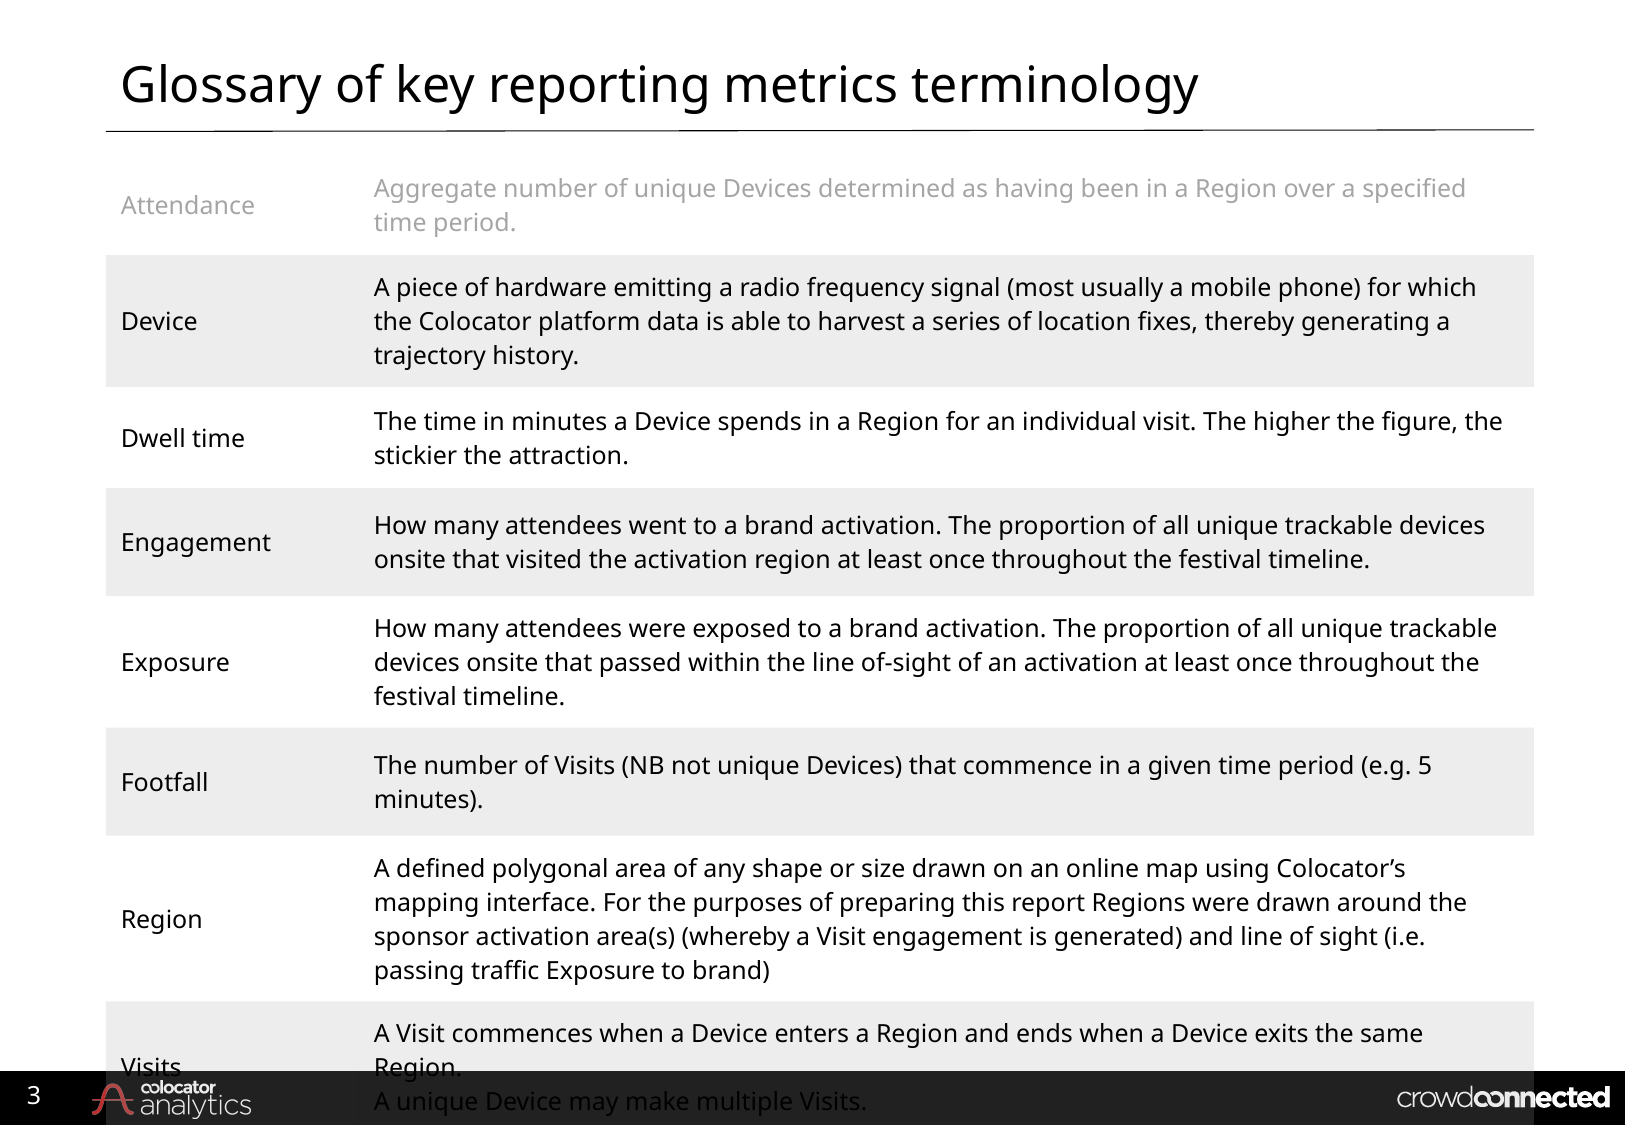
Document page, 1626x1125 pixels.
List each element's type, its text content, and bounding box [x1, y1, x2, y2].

table_header Attendance [106, 153, 359, 255]
table_cell A piece of hardware emitting a radio frequency signal (most usually a mobile phone) for which the Colocator platform data is able to harvest a series of location fixes, thereby generating a trajectory history. [359, 255, 1534, 387]
text_box [1534, 1071, 1625, 1125]
table_cell Device [106, 255, 359, 387]
table_cell Visits [106, 1001, 359, 1125]
table_cell How many attendees went to a brand activation. The proportion of all unique trackable devices onsite that visited the activation region at least once throughout the festival timeline. [359, 488, 1534, 596]
table_cell Footfall [106, 728, 359, 836]
table_cell Dwell time [106, 387, 359, 488]
table_cell A defined polygonal area of any shape or size drawn on an online map using Colocator’s mapping interface. For the purposes of preparing this report Regions were drawn around the sponsor activation area(s) (whereby a Visit engagement is generated) and line of sight (i.e. passing traffic Exposure to brand) [359, 836, 1534, 1001]
slide_number 3 [11, 1066, 106, 1125]
table_cell The number of Visits (NB not unique Devices) that commence in a given time period (e.g. 5 minutes). [359, 728, 1534, 836]
table_cell The time in minutes a Device spends in a Region for an individual visit. The higher the figure, the stickier the attraction. [359, 387, 1534, 488]
table_cell A Visit commences when a Device enters a Region and ends when a Device exits the same Region. A unique Device may make multiple Visits. [359, 1001, 1534, 1125]
table_cell How many attendees were exposed to a brand activation. The proportion of all unique trackable devices onsite that passed within the line of-sight of an activation at least once throughout the festival timeline. [359, 596, 1534, 728]
table_cell Exposure [106, 596, 359, 728]
table_cell Region [106, 836, 359, 1001]
text_box Glossary of key reporting metrics terminology [105, 45, 1380, 121]
table_cell Engagement [106, 488, 359, 596]
picture [92, 1080, 251, 1119]
table_header Aggregate number of unique Devices determined as having been in a Region over a specified time period. [359, 153, 1534, 255]
text_box [0, 1071, 11, 1125]
picture [1392, 1080, 1620, 1117]
